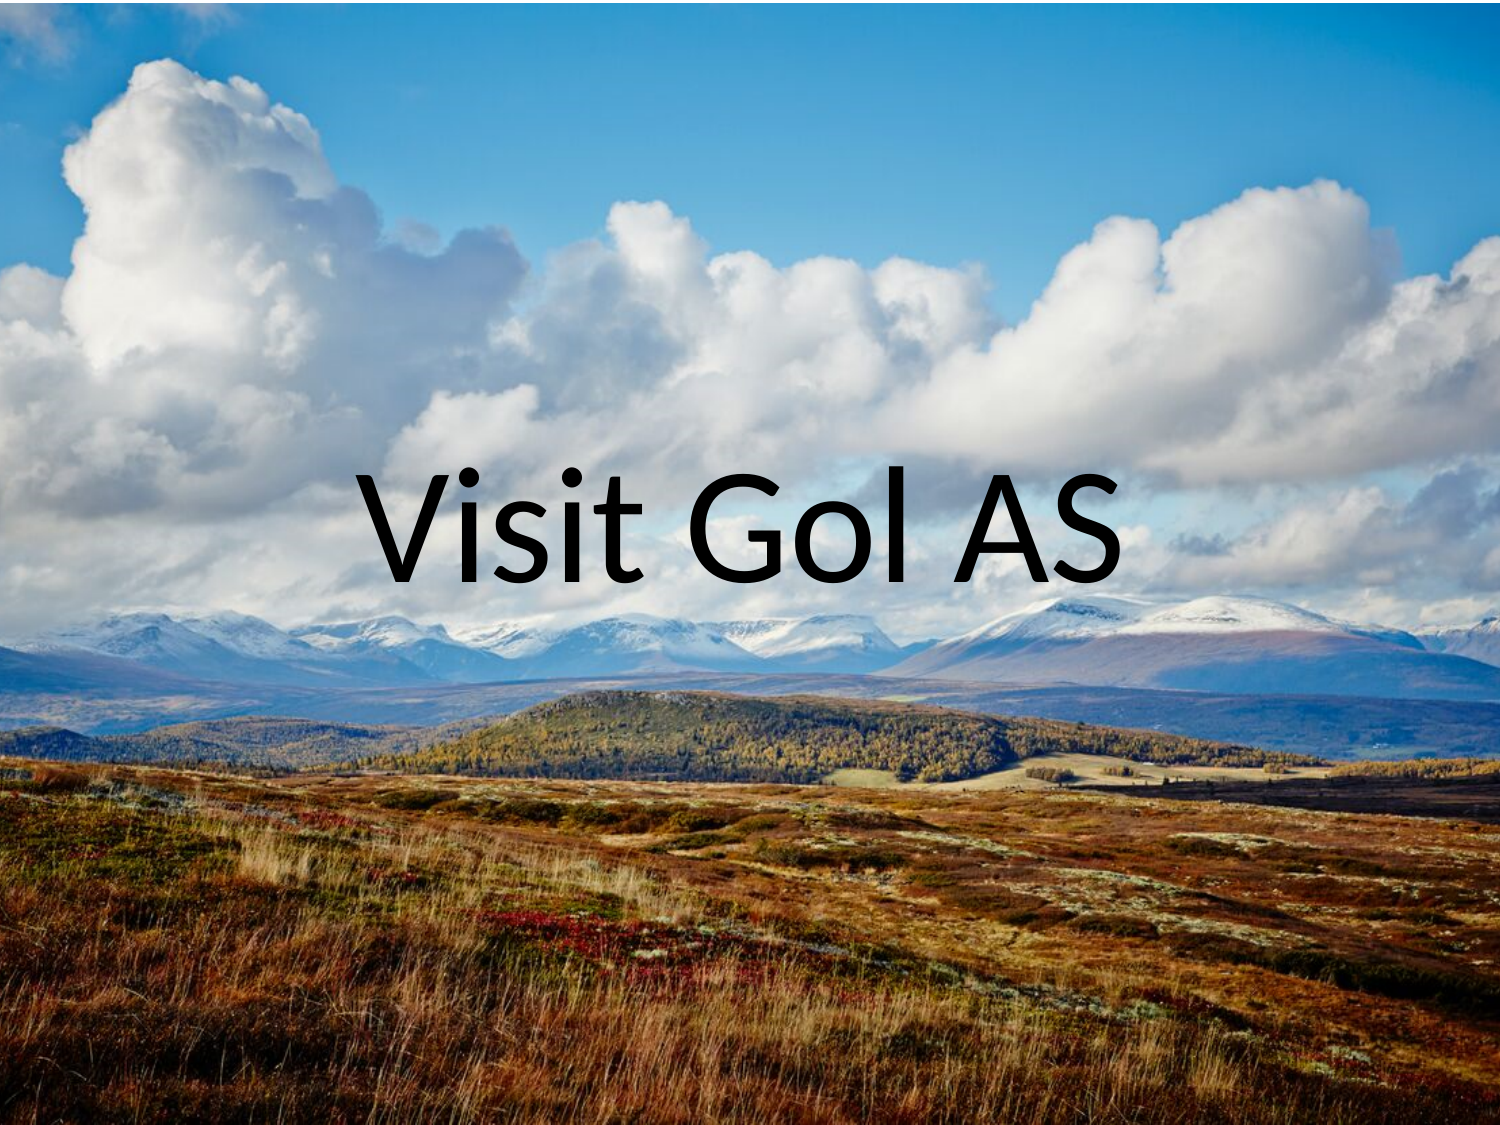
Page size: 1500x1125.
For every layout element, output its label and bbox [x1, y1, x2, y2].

list [0, 3, 1500, 1125]
